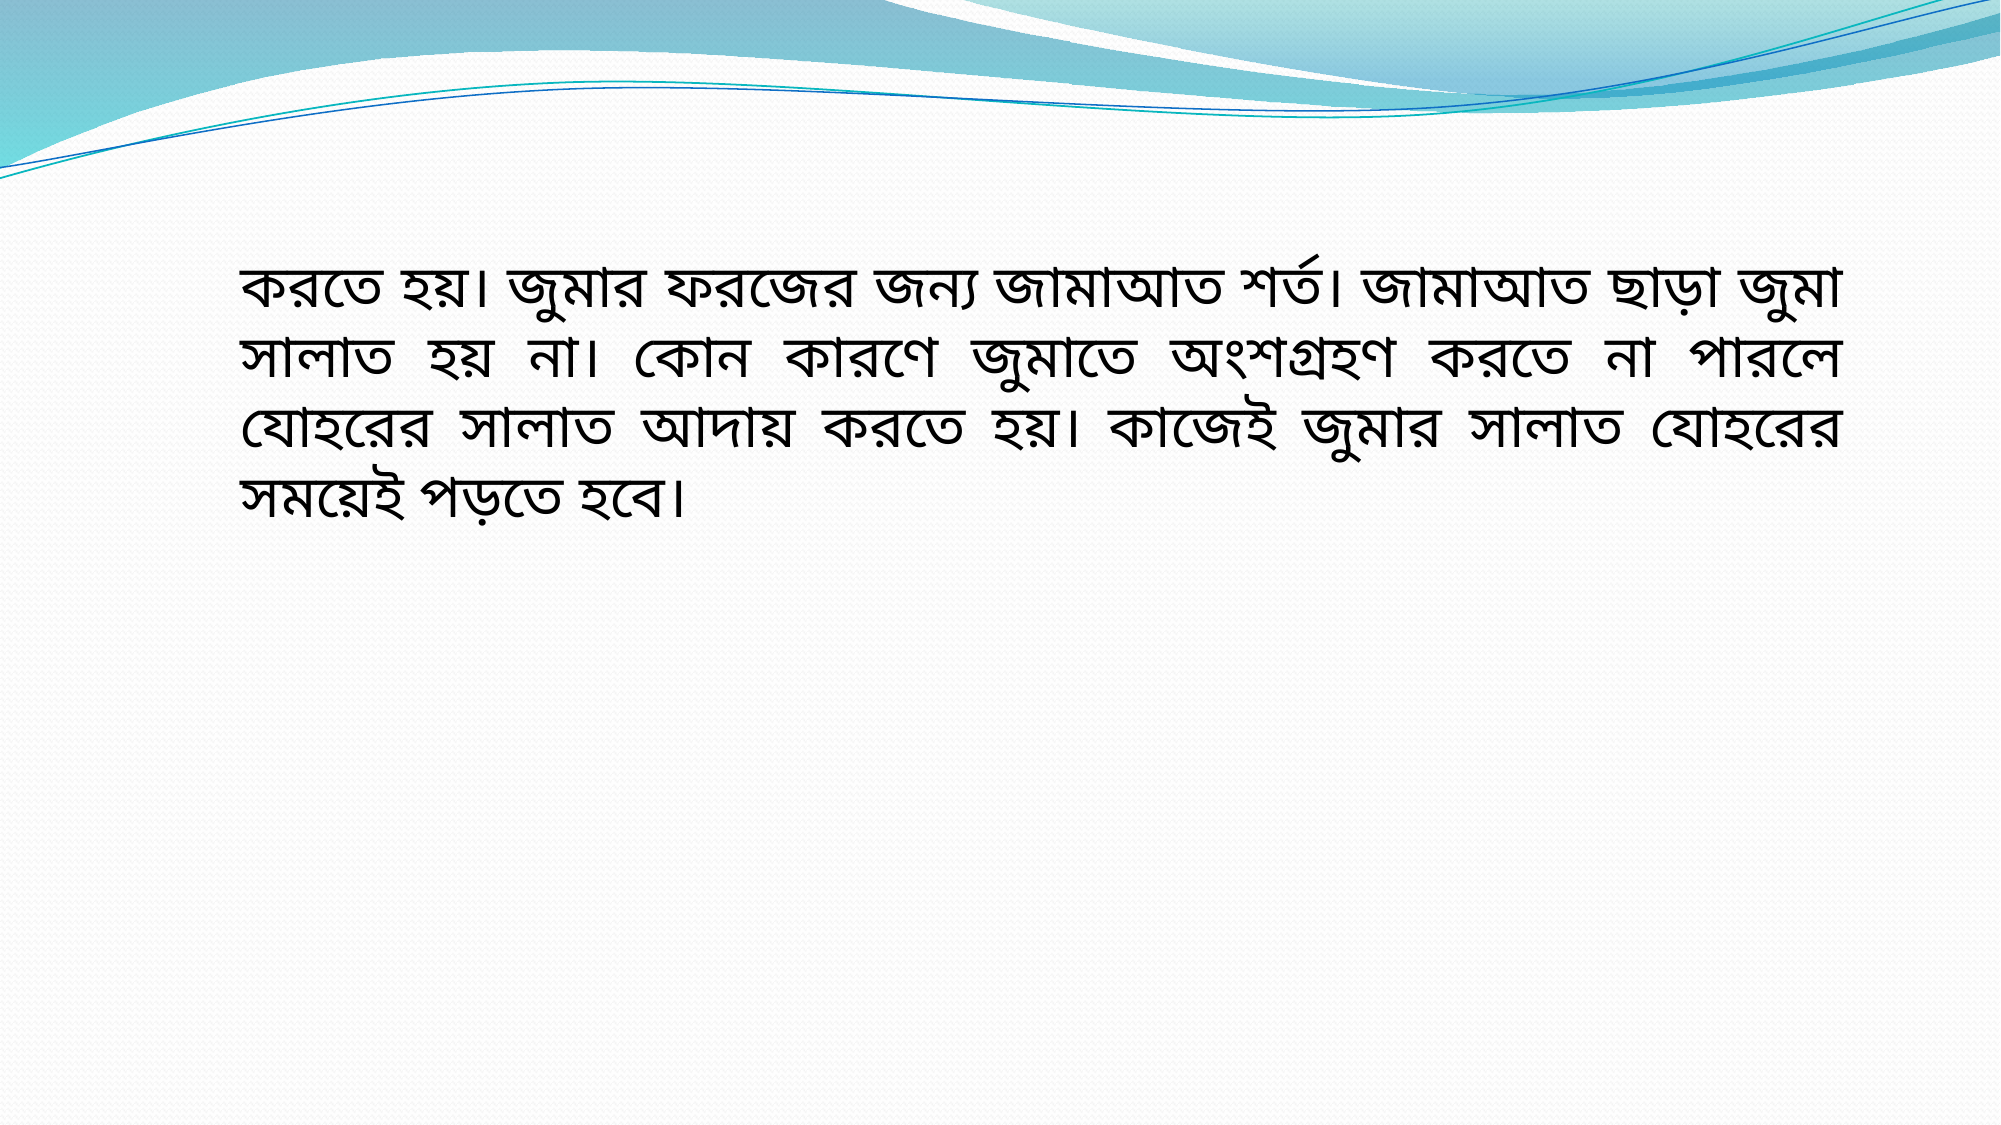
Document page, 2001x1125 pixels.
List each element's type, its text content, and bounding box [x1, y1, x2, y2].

text_box করতে হয়। জুমার ফরজের জন্য জামাআত শর্ত। জামাআত ছাড়া জুমা সালাত হয় না। কোন কারণে জুমাতে অংশগ্রহণ করতে না পারলে যোহরের সালাত আদায় করতে হয়। কাজেই জুমার সালাত যোহরের সময়েই পড়তে হবে। [176, 241, 1885, 677]
